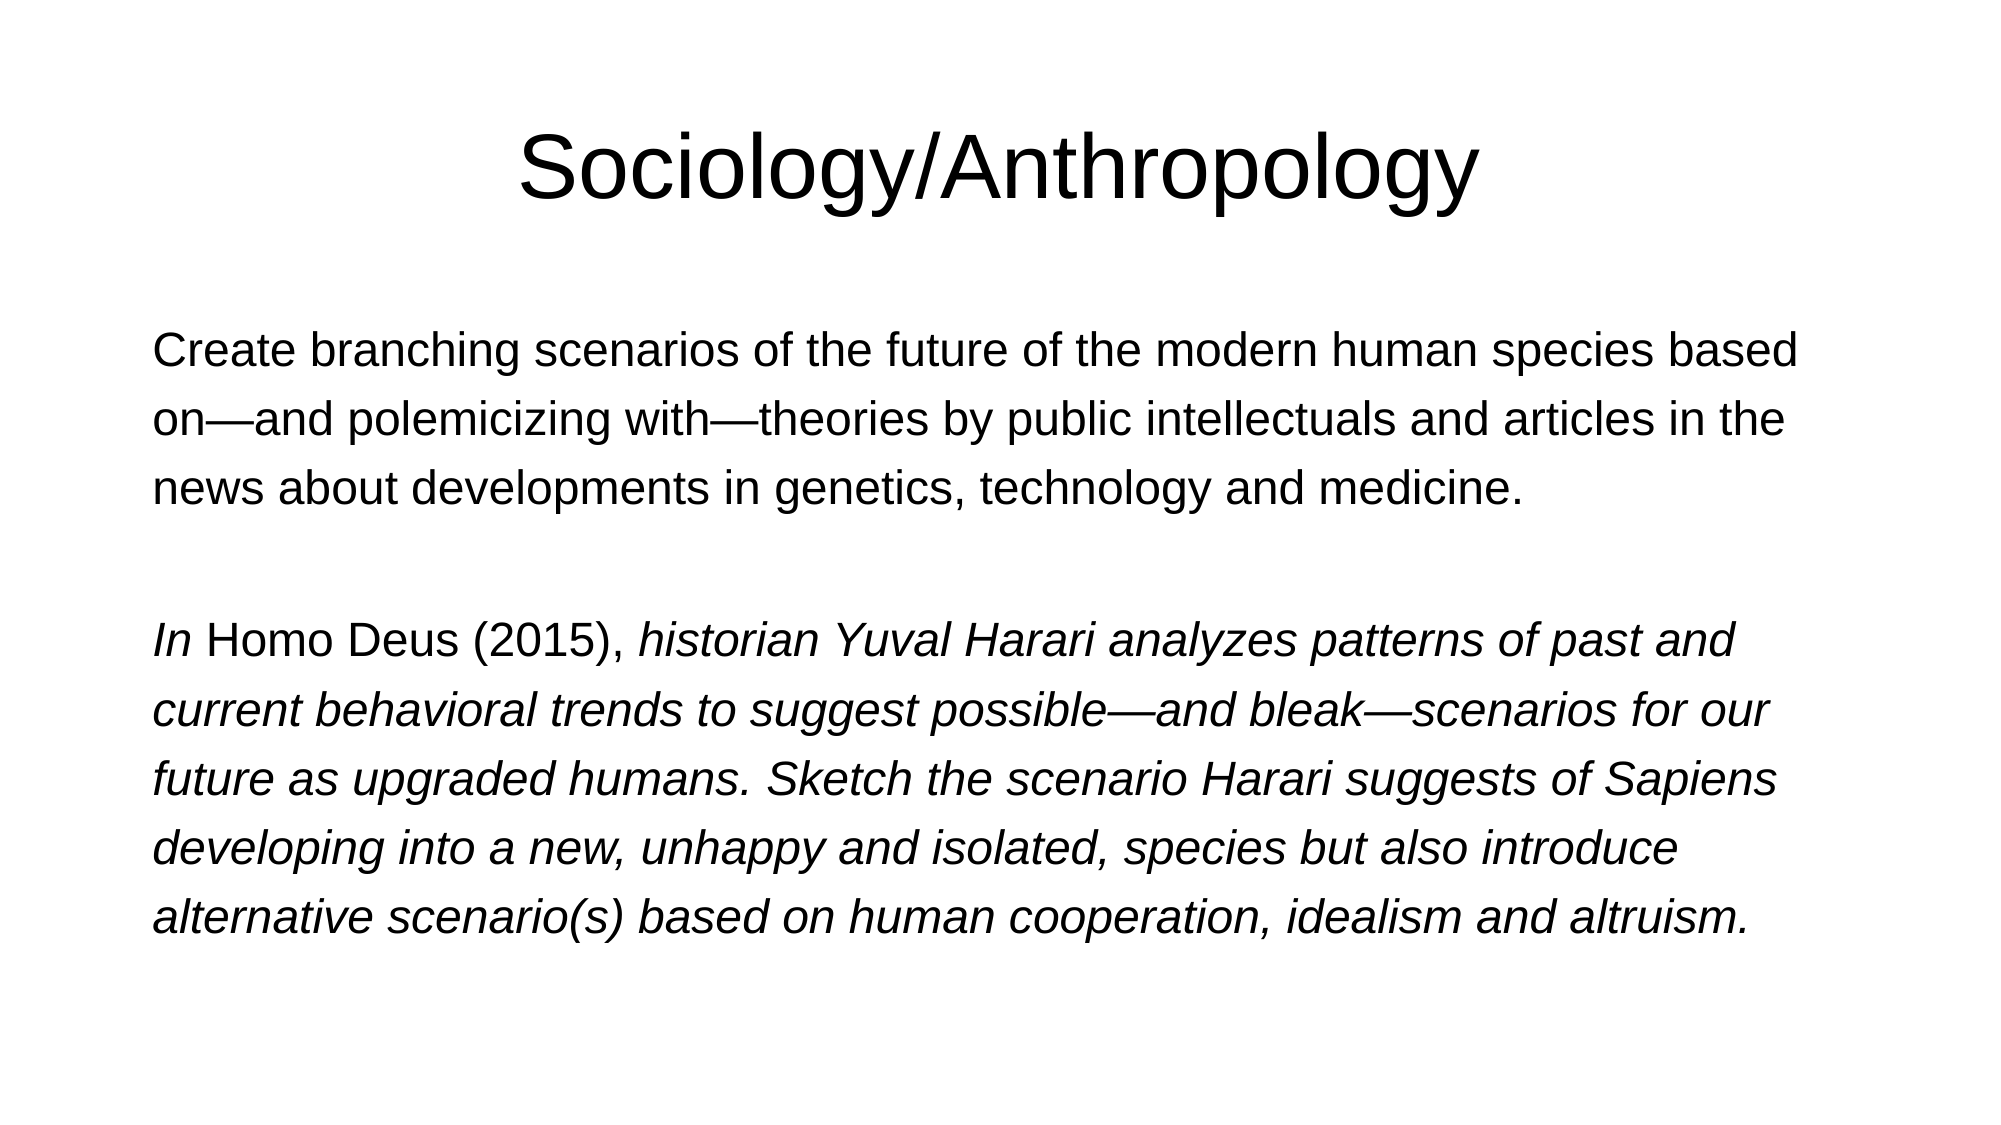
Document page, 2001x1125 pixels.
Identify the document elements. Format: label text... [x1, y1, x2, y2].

list Create branching scenarios of the future of the modern human species based on—and polemicizing with—theories by public intellectuals and articles in the news about developments in genetics, technology and medicine. In Homo Deus (2015), historian Yuval Harari analyzes patterns of past and current behavioral trends to suggest possible—and bleak—scenarios for our future as upgraded humans. Sketch the scenario Harari suggests of Sapiens developing into a new, unhappy and isolated, species but also introduce alternative scenario(s) based on human cooperation, idealism and altruism. [137, 299, 1863, 1014]
title Sociology/Anthropology [137, 59, 1863, 278]
